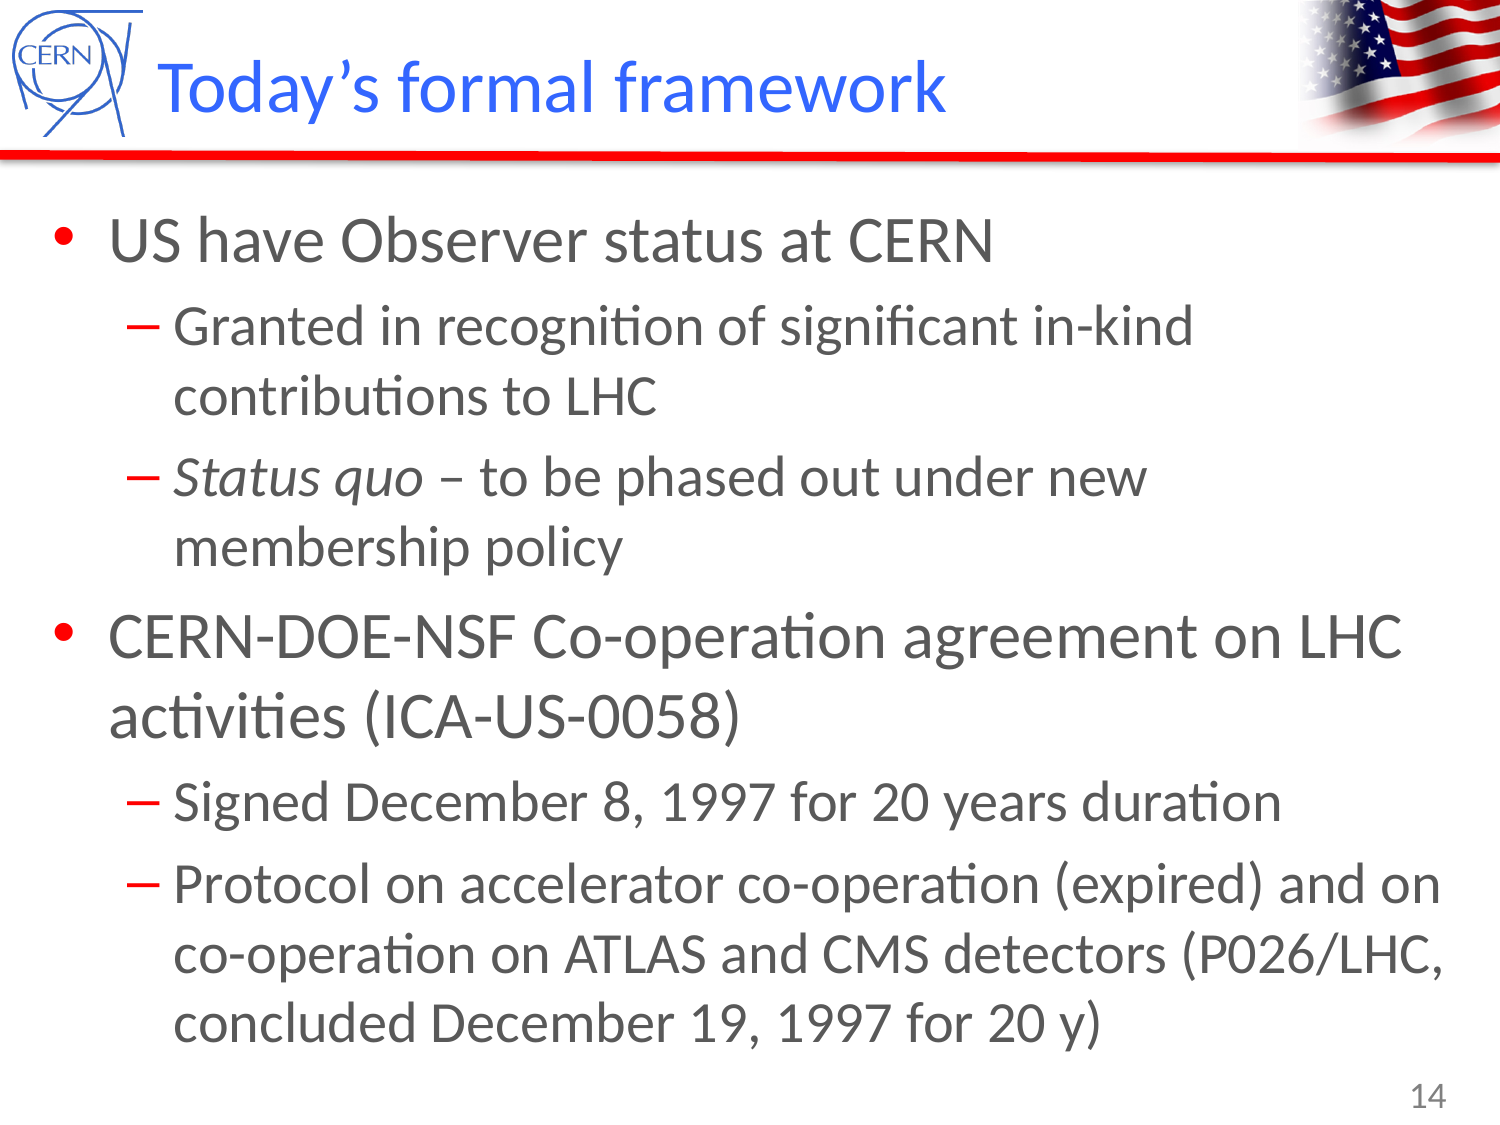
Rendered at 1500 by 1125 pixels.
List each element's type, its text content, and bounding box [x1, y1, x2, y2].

picture [1298, 0, 1500, 151]
list US have Observer status at CERN Granted in recognition of significant in-kind contributions to LHC Status quo – to be phased out under new membership policy CERN-DOE-NSF Co-operation agreement on LHC activities (ICA-US-0058) Signed December 8, 1997 for 20 years duration Protocol on accelerator co-operation (expired) and on co-operation on ATLAS and CMS detectors (P026/LHC, concluded December 19, 1997 for 20 y) [37, 187, 1462, 1077]
slide_number 14 [1111, 1063, 1462, 1124]
picture [10, 8, 143, 137]
title Today’s formal framework [142, 28, 1311, 137]
